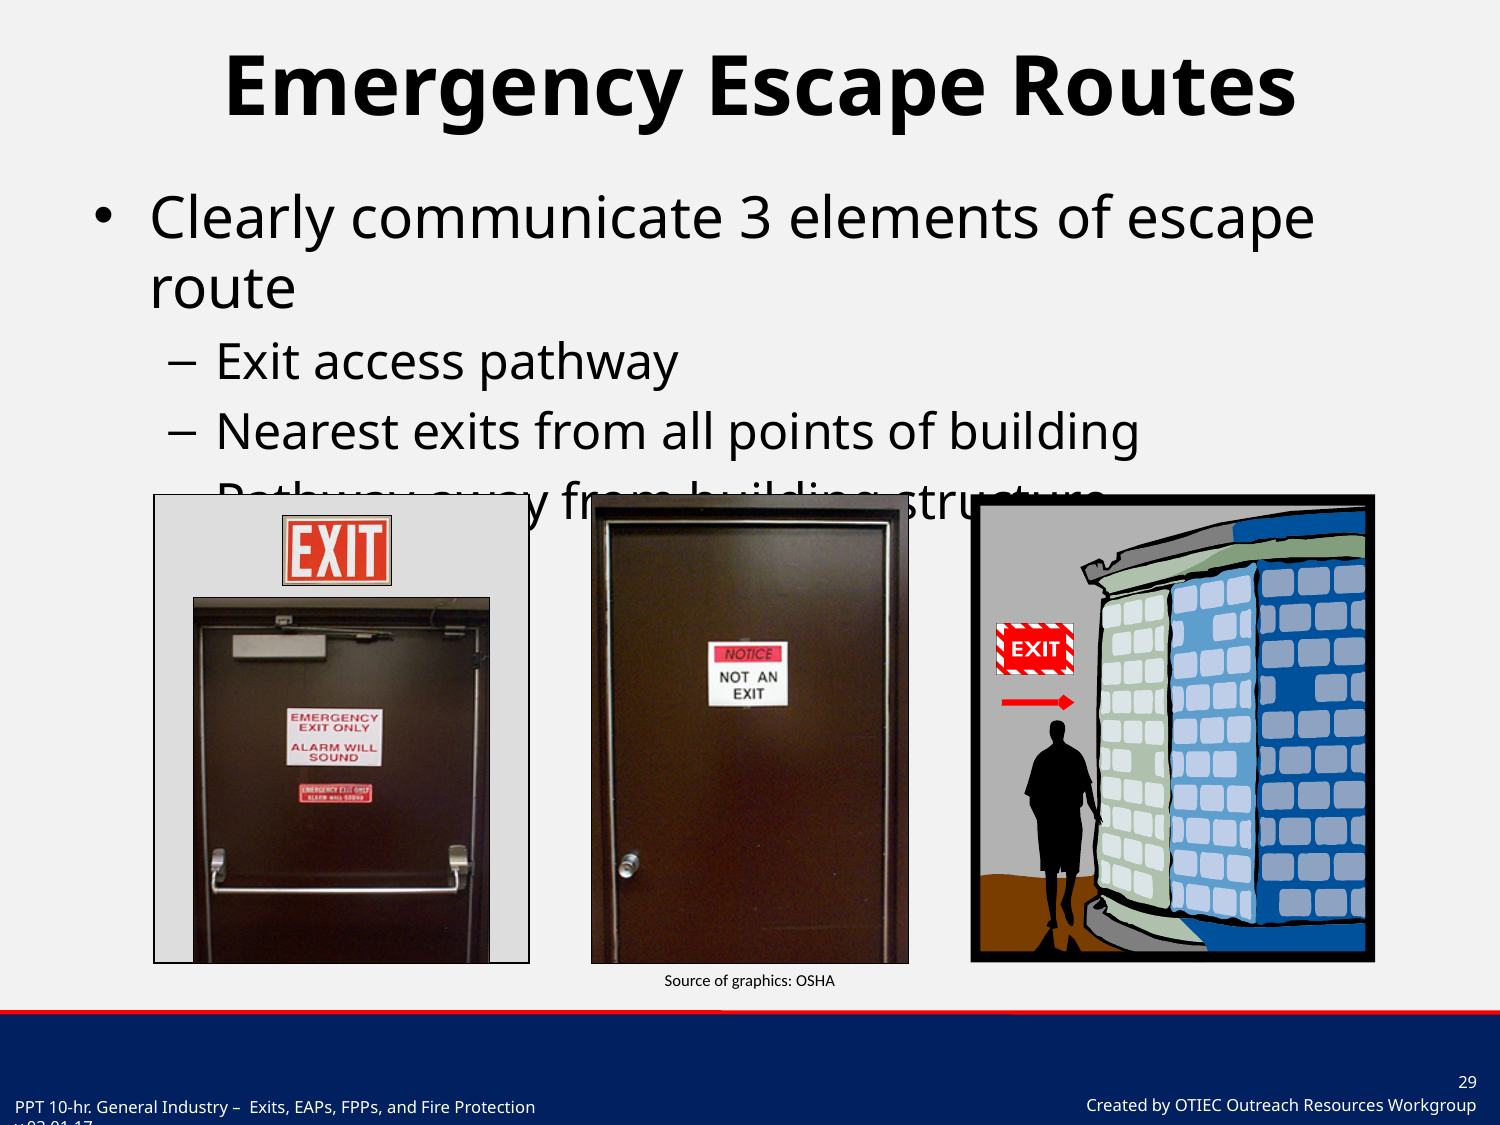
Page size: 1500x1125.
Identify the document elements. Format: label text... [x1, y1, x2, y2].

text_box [153, 494, 530, 964]
list Clearly communicate 3 elements of escape route Exit access pathway Nearest exits from all points of building Pathway away from building structure [78, 172, 1422, 571]
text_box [970, 494, 1376, 963]
title Emergency Escape Routes [75, 24, 1425, 150]
picture [591, 494, 909, 964]
text_box Source of graphics: OSHA [633, 971, 867, 998]
